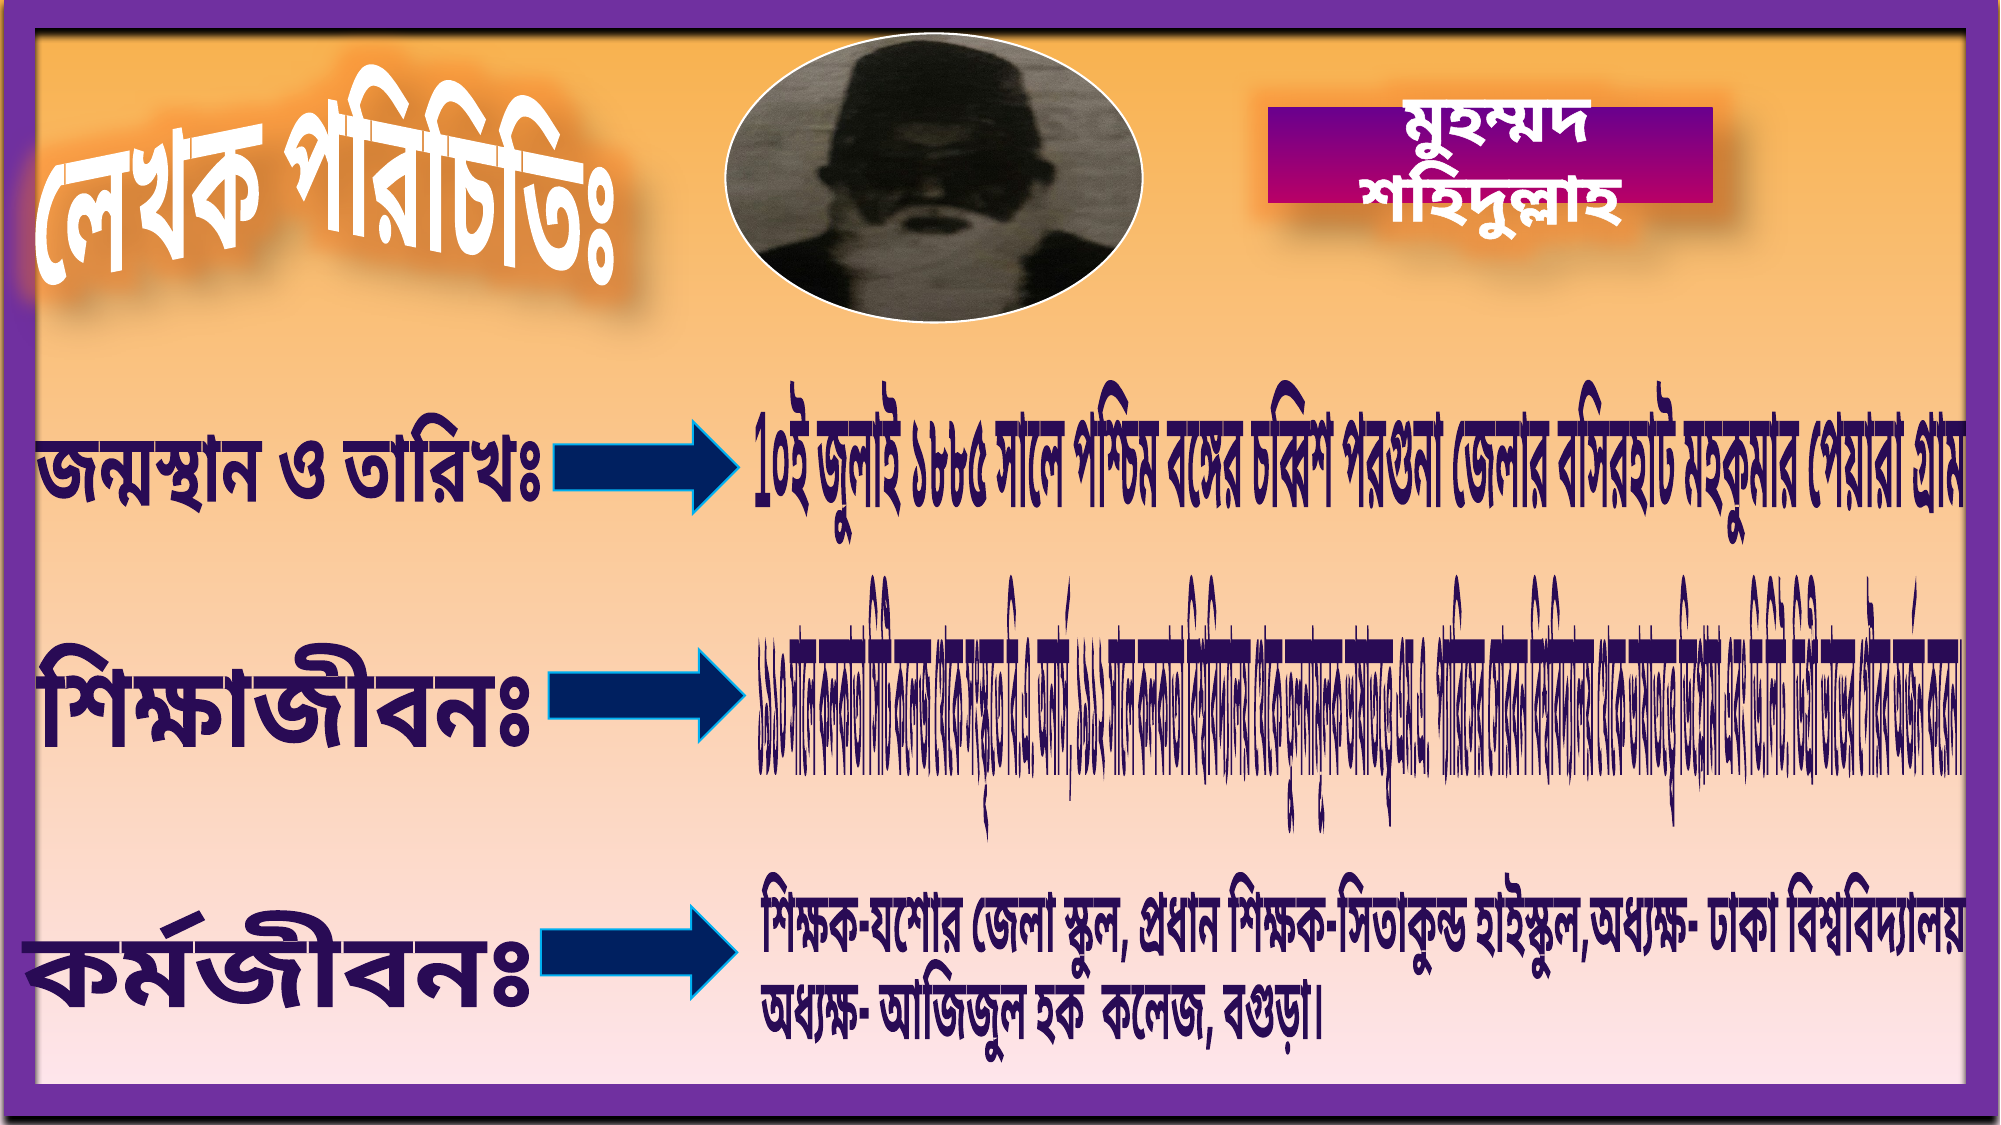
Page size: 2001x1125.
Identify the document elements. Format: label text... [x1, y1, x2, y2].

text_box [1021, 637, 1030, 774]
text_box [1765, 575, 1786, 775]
text_box মুহম্মদ শহিদুল্লাহ [1268, 107, 1713, 203]
text_box ১৯১০ সালে কলকাতা সিটি কলেজ থেকে সংস্কৃতে বি.এ. অনার্স, ১৯১২ সালে কলকাতা বিশ্ববিদ্যালয় থেকে তুলনামূলক ভাষাতত্ত্বে এম.এ. প্যারিসের সোরবন বিশ্ববিদ্যালয় থেকে ভাষাতত্ত্বে ডিপ্লোমা এবং ডি.লিট. ডিগ্রী ভাভের গৌরব অর্জন করেন। [1597, 625, 1626, 777]
text_box [539, 903, 739, 1001]
text_box [18, 11, 1983, 1101]
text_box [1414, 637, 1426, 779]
text_box ১৯১০ সালে কলকাতা সিটি কলেজ থেকে সংস্কৃতে বি.এ. অনার্স, ১৯১২ সালে কলকাতা বিশ্ববিদ্যালয় থেকে তুলনামূলক ভাষাতত্ত্বে এম.এ. প্যারিসের সোরবন বিশ্ববিদ্যালয় থেকে ভাষাতত্ত্বে ডিপ্লোমা এবং ডি.লিট. ডিগ্রী ভাভের গৌরব অর্জন করেন। [1436, 574, 1485, 786]
text_box [547, 647, 747, 745]
text_box ১৯১০ সালে কলকাতা সিটি কলেজ থেকে সংস্কৃতে বি.এ. অনার্স, ১৯১২ সালে কলকাতা বিশ্ববিদ্যালয় থেকে তুলনামূলক ভাষাতত্ত্বে এম.এ. প্যারিসের সোরবন বিশ্ববিদ্যালয় থেকে ভাষাতত্ত্বে ডিপ্লোমা এবং ডি.লিট. ডিগ্রী ভাভের গৌরব অর্জন করেন। [1285, 625, 1343, 835]
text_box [725, 33, 1143, 323]
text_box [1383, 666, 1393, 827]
text_box ১৯১০ সালে কলকাতা সিটি কলেজ থেকে সংস্কৃতে বি.এ. অনার্স, ১৯১২ সালে কলকাতা বিশ্ববিদ্যালয় থেকে তুলনামূলক ভাষাতত্ত্বে এম.এ. প্যারিসের সোরবন বিশ্ববিদ্যালয় থেকে ভাষাতত্ত্বে ডিপ্লোমা এবং ডি.লিট. ডিগ্রী ভাভের গৌরব অর্জন করেন। [1187, 574, 1251, 786]
text_box ১৯১০ সালে কলকাতা সিটি কলেজ থেকে সংস্কৃতে বি.এ. অনার্স, ১৯১২ সালে কলকাতা বিশ্ববিদ্যালয় থেকে তুলনামূলক ভাষাতত্ত্বে এম.এ. প্যারিসের সোরবন বিশ্ববিদ্যালয় থেকে ভাষাতত্ত্বে ডিপ্লোমা এবং ডি.লিট. ডিগ্রী ভাভের গৌরব অর্জন করেন। [934, 625, 963, 777]
text_box ১৯১০ সালে কলকাতা সিটি কলেজ থেকে সংস্কৃতে বি.এ. অনার্স, ১৯১২ সালে কলকাতা বিশ্ববিদ্যালয় থেকে তুলনামূলক ভাষাতত্ত্বে এম.এ. প্যারিসের সোরবন বিশ্ববিদ্যালয় থেকে ভাষাতত্ত্বে ডিপ্লোমা এবং ডি.লিট. ডিগ্রী ভাভের গৌরব অর্জন করেন। [1137, 625, 1185, 775]
text_box ১৯১০ সালে কলকাতা সিটি কলেজ থেকে সংস্কৃতে বি.এ. অনার্স, ১৯১২ সালে কলকাতা বিশ্ববিদ্যালয় থেকে তুলনামূলক ভাষাতত্ত্বে এম.এ. প্যারিসের সোরবন বিশ্ববিদ্যালয় থেকে ভাষাতত্ত্বে ডিপ্লোমা এবং ডি.লিট. ডিগ্রী ভাভের গৌরব অর্জন করেন। [1488, 625, 1528, 779]
text_box ১৯১০ সালে কলকাতা সিটি কলেজ থেকে সংস্কৃতে বি.এ. অনার্স, ১৯১২ সালে কলকাতা বিশ্ববিদ্যালয় থেকে তুলনামূলক ভাষাতত্ত্বে এম.এ. প্যারিসের সোরবন বিশ্ববিদ্যালয় থেকে ভাষাতত্ত্বে ডিপ্লোমা এবং ডি.লিট. ডিগ্রী ভাভের গৌরব অর্জন করেন। [868, 574, 892, 775]
text_box ১৯১০ সালে কলকাতা সিটি কলেজ থেকে সংস্কৃতে বি.এ. অনার্স, ১৯১২ সালে কলকাতা বিশ্ববিদ্যালয় থেকে তুলনামূলক ভাষাতত্ত্বে এম.এ. প্যারিসের সোরবন বিশ্ববিদ্যালয় থেকে ভাষাতত্ত্বে ডিপ্লোমা এবং ডি.লিট. ডিগ্রী ভাভের গৌরব অর্জন করেন। [1792, 574, 1818, 785]
text_box ১৯১০ সালে কলকাতা সিটি কলেজ থেকে সংস্কৃতে বি.এ. অনার্স, ১৯১২ সালে কলকাতা বিশ্ববিদ্যালয় থেকে তুলনামূলক ভাষাতত্ত্বে এম.এ. প্যারিসের সোরবন বিশ্ববিদ্যালয় থেকে ভাষাতত্ত্বে ডিপ্লোমা এবং ডি.লিট. ডিগ্রী ভাভের গৌরব অর্জন করেন। [894, 639, 932, 778]
text_box ১৯১০ সালে কলকাতা সিটি কলেজ থেকে সংস্কৃতে বি.এ. অনার্স, ১৯১২ সালে কলকাতা বিশ্ববিদ্যালয় থেকে তুলনামূলক ভাষাতত্ত্বে এম.এ. প্যারিসের সোরবন বিশ্ববিদ্যালয় থেকে ভাষাতত্ত্বে ডিপ্লোমা এবং ডি.লিট. ডিগ্রী ভাভের গৌরব অর্জন করেন। [965, 639, 1004, 843]
text_box ১৯১০ সালে কলকাতা সিটি কলেজ থেকে সংস্কৃতে বি.এ. অনার্স, ১৯১২ সালে কলকাতা বিশ্ববিদ্যালয় থেকে তুলনামূলক ভাষাতত্ত্বে এম.এ. প্যারিসের সোরবন বিশ্ববিদ্যালয় থেকে ভাষাতত্ত্বে ডিপ্লোমা এবং ডি.লিট. ডিগ্রী ভাভের গৌরব অর্জন করেন। [1858, 575, 1891, 779]
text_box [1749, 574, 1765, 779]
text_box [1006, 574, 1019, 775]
text_box ১৯১০ সালে কলকাতা সিটি কলেজ থেকে সংস্কৃতে বি.এ. অনার্স, ১৯১২ সালে কলকাতা বিশ্ববিদ্যালয় থেকে তুলনামূলক ভাষাতত্ত্বে এম.এ. প্যারিসের সোরবন বিশ্ববিদ্যালয় থেকে ভাষাতত্ত্বে ডিপ্লোমা এবং ডি.লিট. ডিগ্রী ভাভের গৌরব অর্জন করেন। [1345, 625, 1393, 777]
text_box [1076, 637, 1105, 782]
text_box ১৯১০ সালে কলকাতা সিটি কলেজ থেকে সংস্কৃতে বি.এ. অনার্স, ১৯১২ সালে কলকাতা বিশ্ববিদ্যালয় থেকে তুলনামূলক ভাষাতত্ত্বে এম.এ. প্যারিসের সোরবন বিশ্ববিদ্যালয় থেকে ভাষাতত্ত্বে ডিপ্লোমা এবং ডি.লিট. ডিগ্রী ভাভের গৌরব অর্জন করেন। [1254, 625, 1283, 777]
text_box ১৯১০ সালে কলকাতা সিটি কলেজ থেকে সংস্কৃতে বি.এ. অনার্স, ১৯১২ সালে কলকাতা বিশ্ববিদ্যালয় থেকে তুলনামূলক ভাষাতত্ত্বে এম.এ. প্যারিসের সোরবন বিশ্ববিদ্যালয় থেকে ভাষাতত্ত্বে ডিপ্লোমা এবং ডি.লিট. ডিগ্রী ভাভের গৌরব অর্জন করেন। [1893, 639, 1925, 778]
text_box ১৯১০ সালে কলকাতা সিটি কলেজ থেকে সংস্কৃতে বি.এ. অনার্স, ১৯১২ সালে কলকাতা বিশ্ববিদ্যালয় থেকে তুলনামূলক ভাষাতত্ত্বে এম.এ. প্যারিসের সোরবন বিশ্ববিদ্যালয় থেকে ভাষাতত্ত্বে ডিপ্লোমা এবং ডি.লিট. ডিগ্রী ভাভের গৌরব অর্জন করেন। [1820, 625, 1856, 779]
text_box ১৯১০ সালে কলকাতা সিটি কলেজ থেকে সংস্কৃতে বি.এ. অনার্স, ১৯১২ সালে কলকাতা বিশ্ববিদ্যালয় থেকে তুলনামূলক ভাষাতত্ত্বে এম.এ. প্যারিসের সোরবন বিশ্ববিদ্যালয় থেকে ভাষাতত্ত্বে ডিপ্লোমা এবং ডি.লিট. ডিগ্রী ভাভের গৌরব অর্জন করেন। [1530, 574, 1594, 786]
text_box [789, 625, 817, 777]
text_box ১৯১০ সালে কলকাতা সিটি কলেজ থেকে সংস্কৃতে বি.এ. অনার্স, ১৯১২ সালে কলকাতা বিশ্ববিদ্যালয় থেকে তুলনামূলক ভাষাতত্ত্বে এম.এ. প্যারিসের সোরবন বিশ্ববিদ্যালয় থেকে ভাষাতত্ত্বে ডিপ্লোমা এবং ডি.লিট. ডিগ্রী ভাভের গৌরব অর্জন করেন। [1679, 574, 1722, 793]
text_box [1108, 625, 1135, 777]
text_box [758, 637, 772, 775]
text_box ১৯১০ সালে কলকাতা সিটি কলেজ থেকে সংস্কৃতে বি.এ. অনার্স, ১৯১২ সালে কলকাতা বিশ্ববিদ্যালয় থেকে তুলনামূলক ভাষাতত্ত্বে এম.এ. প্যারিসের সোরবন বিশ্ববিদ্যালয় থেকে ভাষাতত্ত্বে ডিপ্লোমা এবং ডি.লিট. ডিগ্রী ভাভের গৌরব অর্জন করেন। [819, 625, 866, 775]
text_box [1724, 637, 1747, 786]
text_box ১৯১০ সালে কলকাতা সিটি কলেজ থেকে সংস্কৃতে বি.এ. অনার্স, ১৯১২ সালে কলকাতা বিশ্ববিদ্যালয় থেকে তুলনামূলক ভাষাতত্ত্বে এম.এ. প্যারিসের সোরবন বিশ্ববিদ্যালয় থেকে ভাষাতত্ত্বে ডিপ্লোমা এবং ডি.লিট. ডিগ্রী ভাভের গৌরব অর্জন করেন। [1628, 625, 1677, 777]
text_box ১৯১০ সালে কলকাতা সিটি কলেজ থেকে সংস্কৃতে বি.এ. অনার্স, ১৯১২ সালে কলকাতা বিশ্ববিদ্যালয় থেকে তুলনামূলক ভাষাতত্ত্বে এম.এ. প্যারিসের সোরবন বিশ্ববিদ্যালয় থেকে ভাষাতত্ত্বে ডিপ্লোমা এবং ডি.লিট. ডিগ্রী ভাভের গৌরব অর্জন করেন। [1037, 625, 1070, 775]
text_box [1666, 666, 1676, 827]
text_box ১৯১০ সালে কলকাতা সিটি কলেজ থেকে সংস্কৃতে বি.এ. অনার্স, ১৯১২ সালে কলকাতা বিশ্ববিদ্যালয় থেকে তুলনামূলক ভাষাতত্ত্বে এম.এ. প্যারিসের সোরবন বিশ্ববিদ্যালয় থেকে ভাষাতত্ত্বে ডিপ্লোমা এবং ডি.লিট. ডিগ্রী ভাভের গৌরব অর্জন করেন। [1927, 639, 1959, 779]
